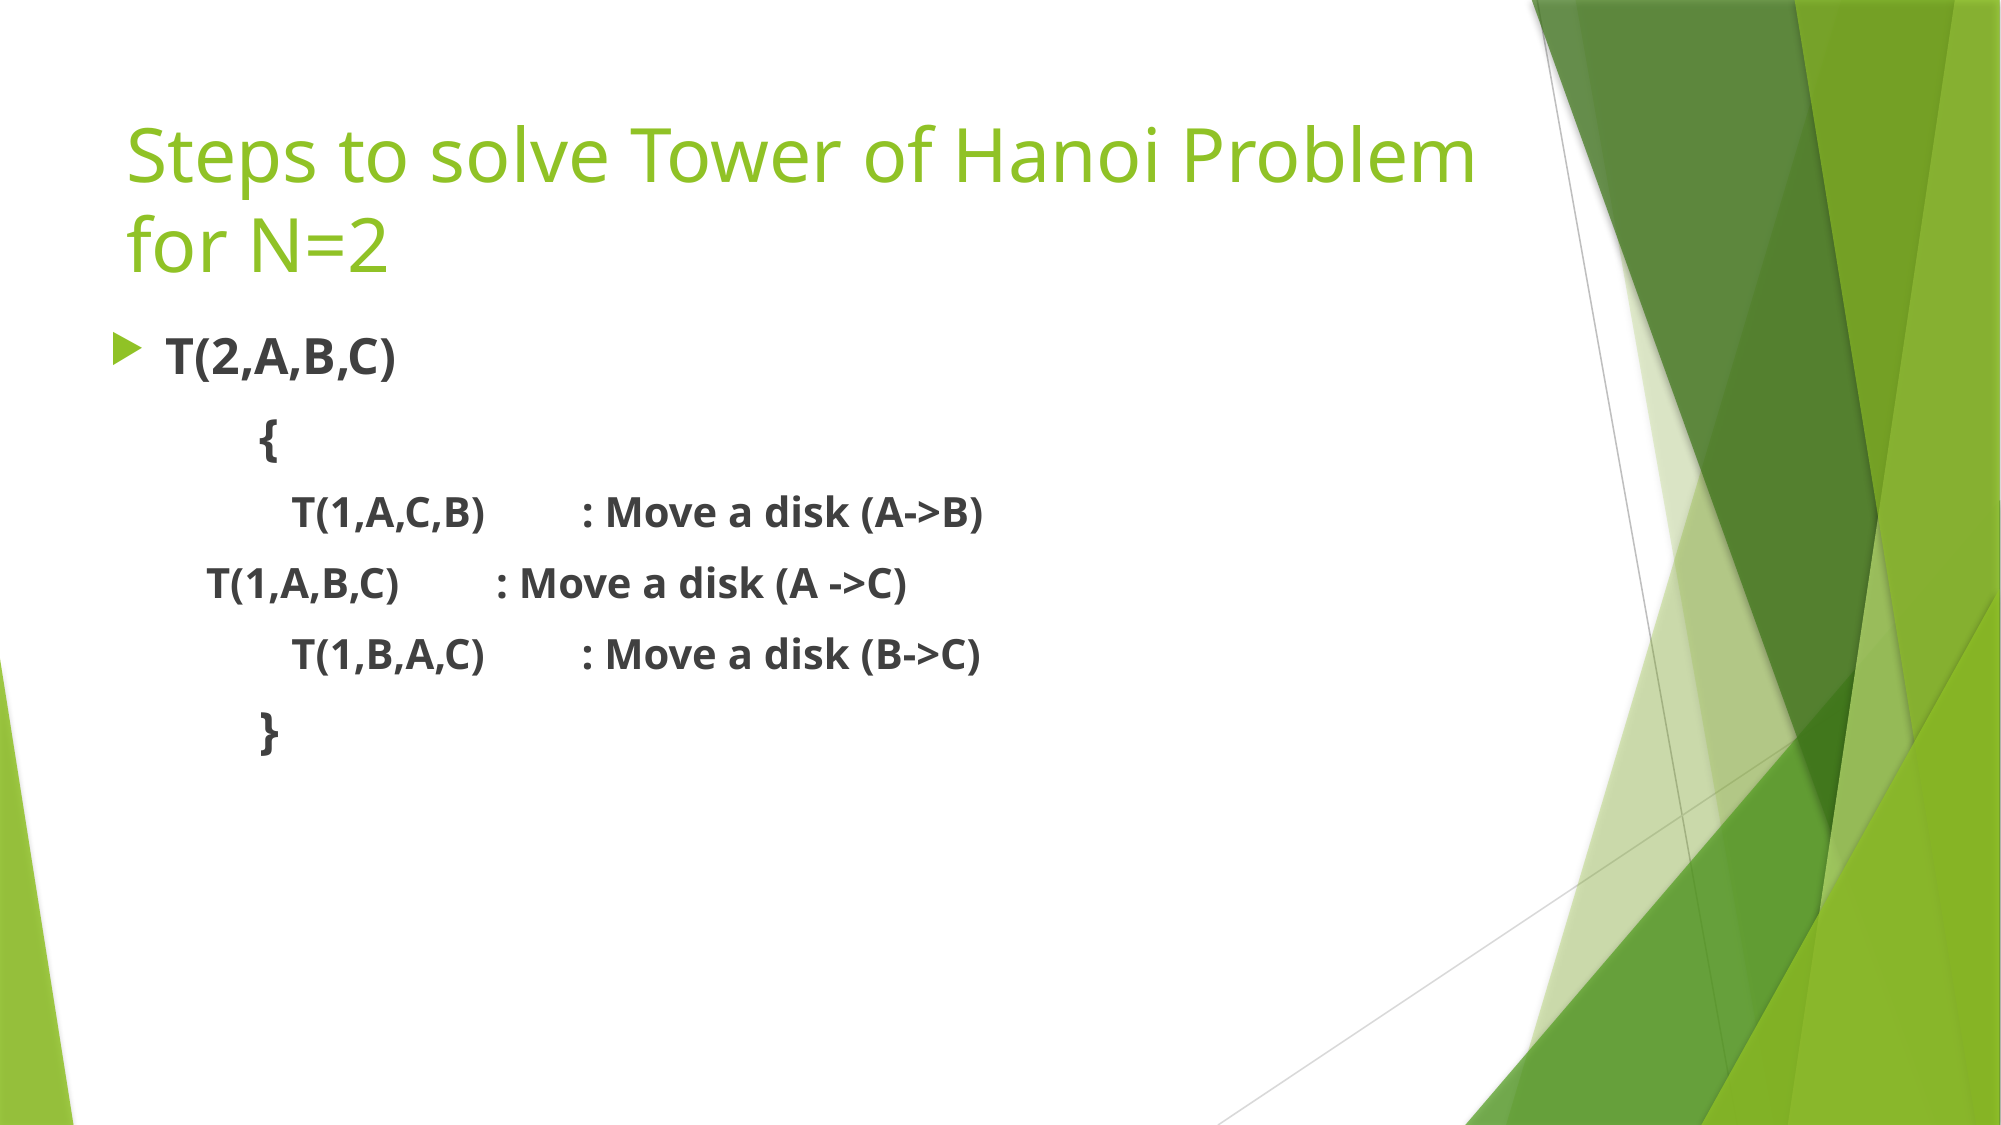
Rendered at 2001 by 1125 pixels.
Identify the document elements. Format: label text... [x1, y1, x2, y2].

list T(2,A,B,C) { T(1,A,C,B) : Move a disk (A->B) T(1,A,B,C) : Move a disk (A ->C) T(1,B,A,C) : Move a disk (B->C) } [94, 316, 1505, 954]
title Steps to solve Tower of Hanoi Problem for N=2 [111, 99, 1522, 317]
